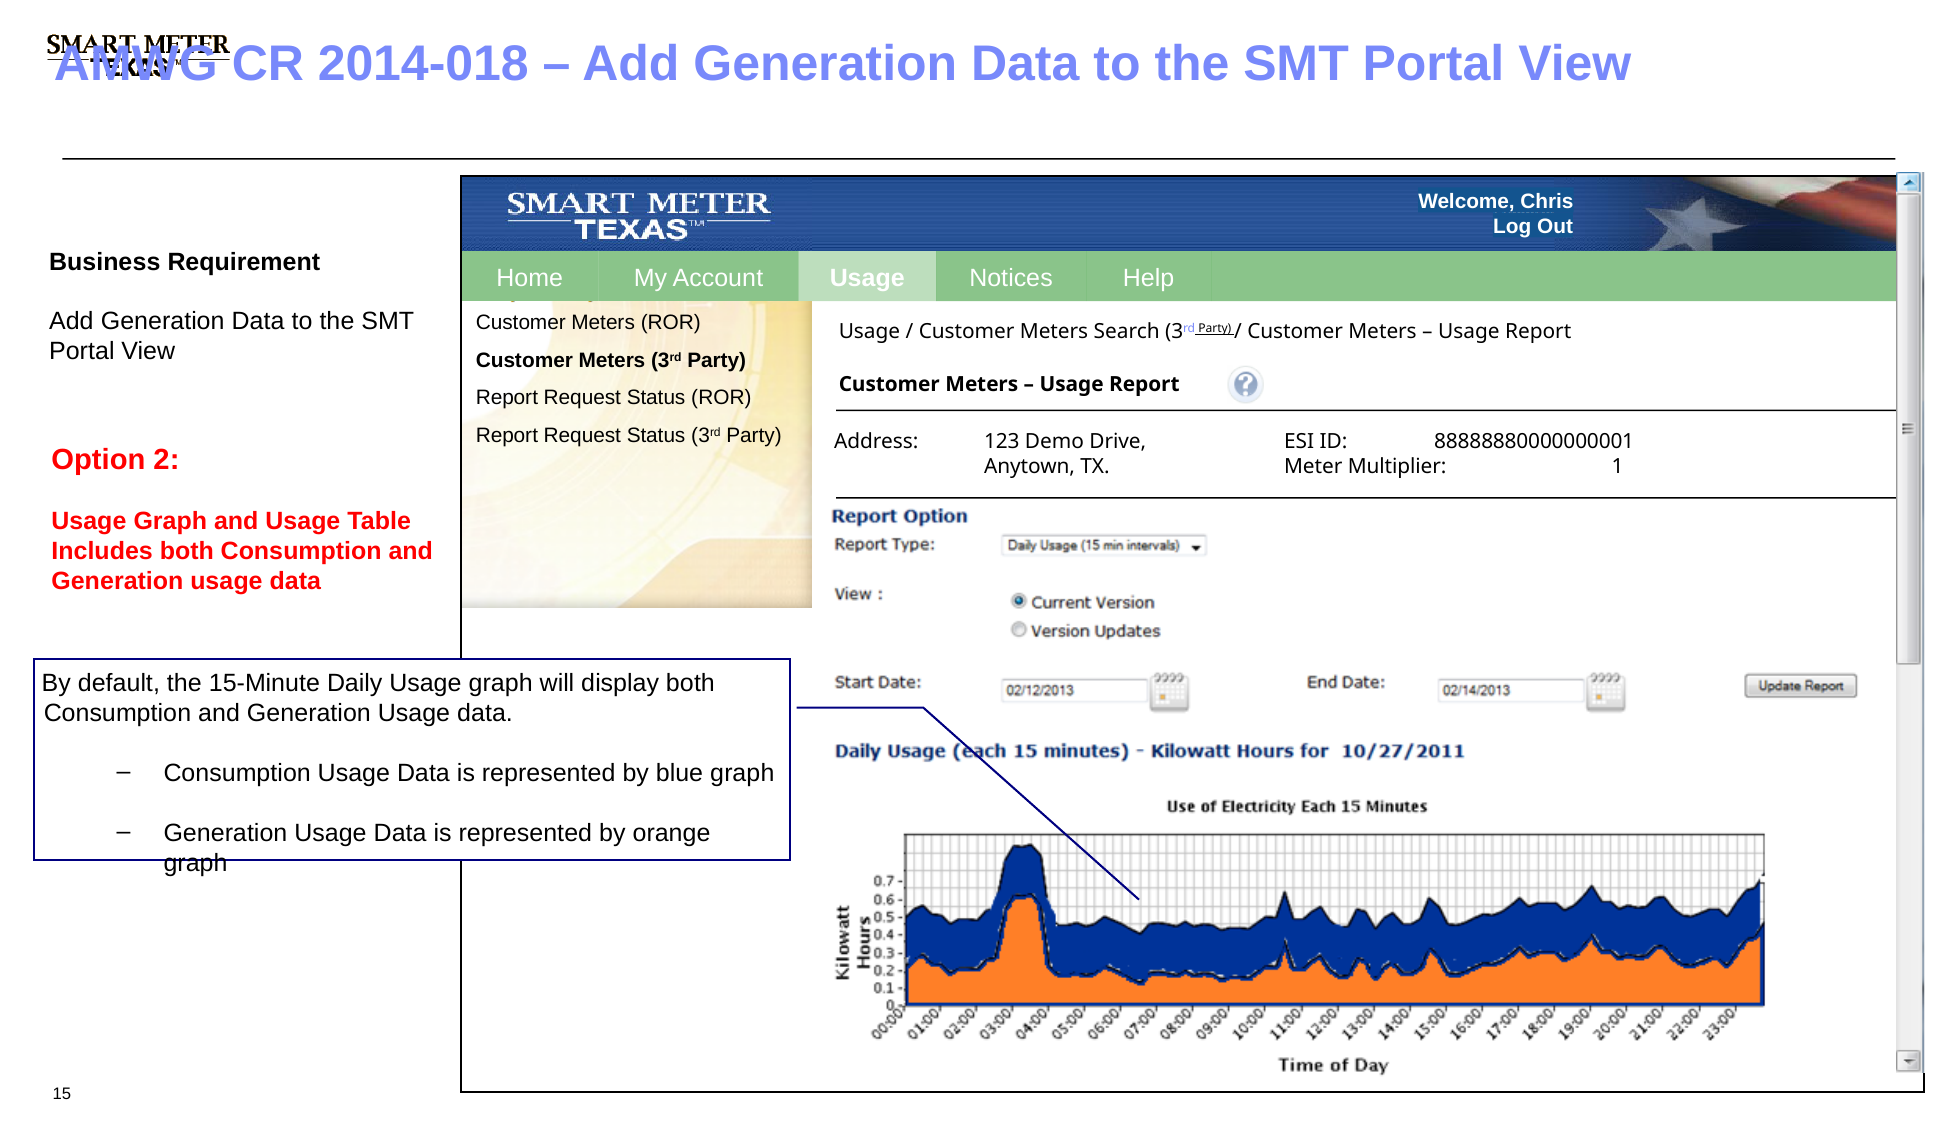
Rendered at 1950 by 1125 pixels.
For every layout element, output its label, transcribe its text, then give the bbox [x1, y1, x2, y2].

text_box By default, the 15-Minute Daily Usage graph will display both Consumption and Generation Usage data. Consumption Usage Data is represented by blue graph Generation Usage Data is represented by orange graph [34, 658, 455, 860]
slide_number 15 [37, 1074, 116, 1106]
title AMWG CR 2014-018 – Add Generation Data to the SMT Portal View [38, 74, 1892, 160]
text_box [460, 174, 1924, 1093]
text_box Option 2: Usage Graph and Usage Table Includes both Consumption and Generation usage data [36, 432, 449, 602]
picture [1896, 172, 1926, 1074]
text_box Business Requirement Add Generation Data to the SMT Portal View [34, 237, 449, 433]
picture [829, 504, 1884, 1090]
picture [33, 24, 238, 84]
